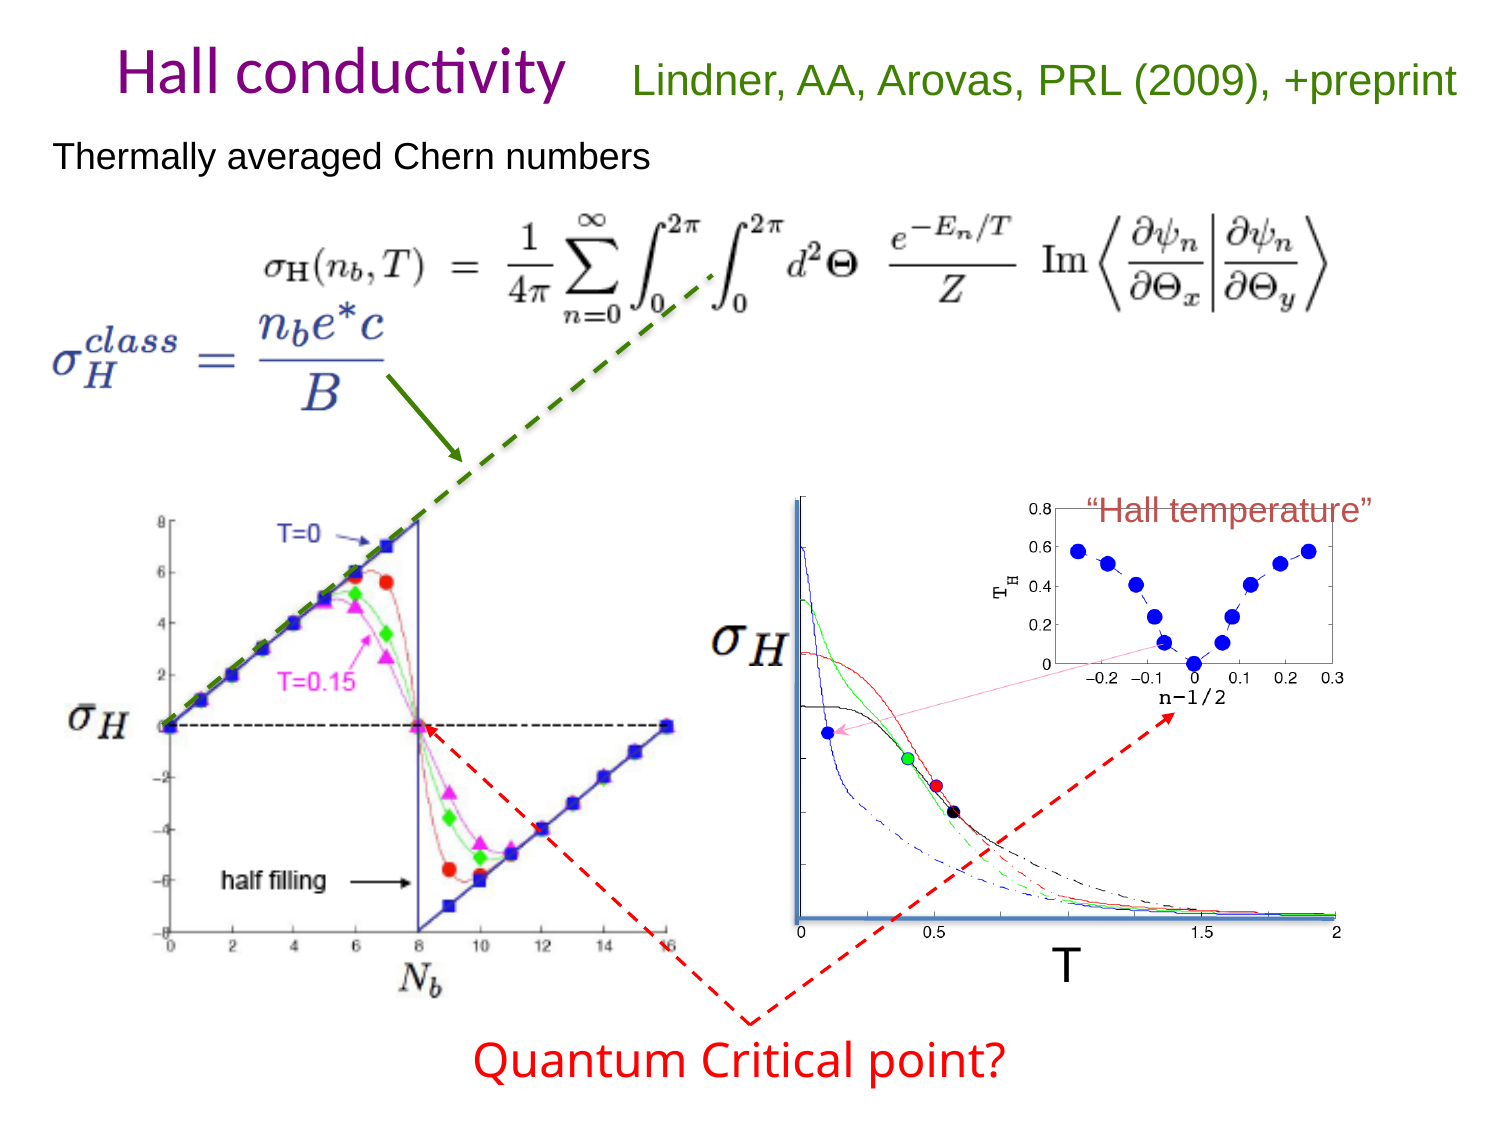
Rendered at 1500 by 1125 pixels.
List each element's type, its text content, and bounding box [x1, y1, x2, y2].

title Hall conductivity [10, 35, 673, 98]
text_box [37, 124, 1363, 339]
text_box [716, 474, 1388, 1034]
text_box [34, 474, 419, 1034]
text_box Lindner, AA, Arovas, PRL (2009), +preprint [616, 43, 1473, 111]
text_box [49, 274, 713, 726]
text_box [424, 712, 1176, 1110]
